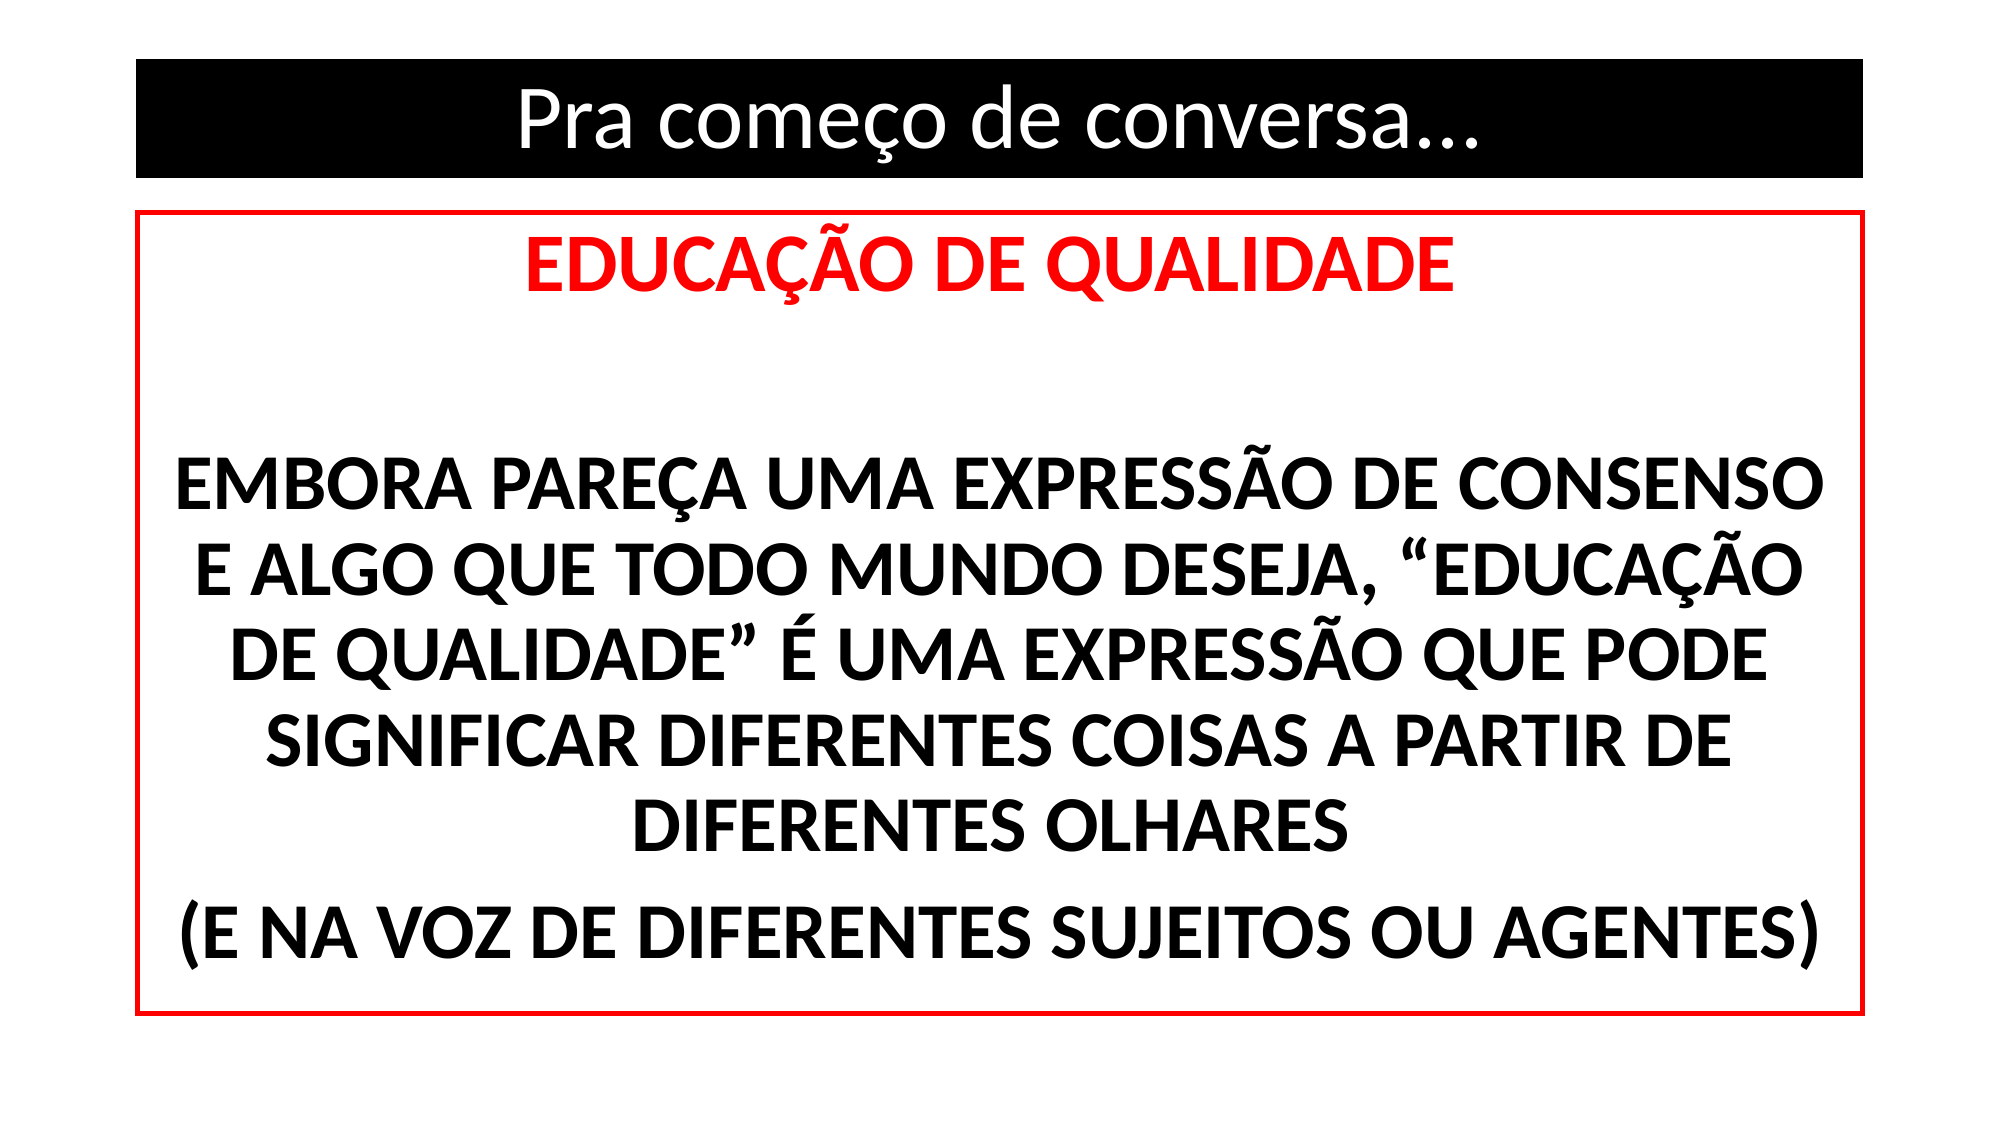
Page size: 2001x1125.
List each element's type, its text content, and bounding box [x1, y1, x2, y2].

title Pra começo de conversa... [136, 59, 1863, 178]
list EDUCAÇÃO DE QUALIDADE EMBORA PAREÇA UMA EXPRESSÃO DE CONSENSO E ALGO QUE TODO MUNDO DESEJA, “EDUCAÇÃO DE QUALIDADE” É UMA EXPRESSÃO QUE PODE SIGNIFICAR DIFERENTES COISAS A PARTIR DE DIFERENTES OLHARES (E NA VOZ DE DIFERENTES SUJEITOS OU AGENTES) [136, 211, 1863, 1014]
